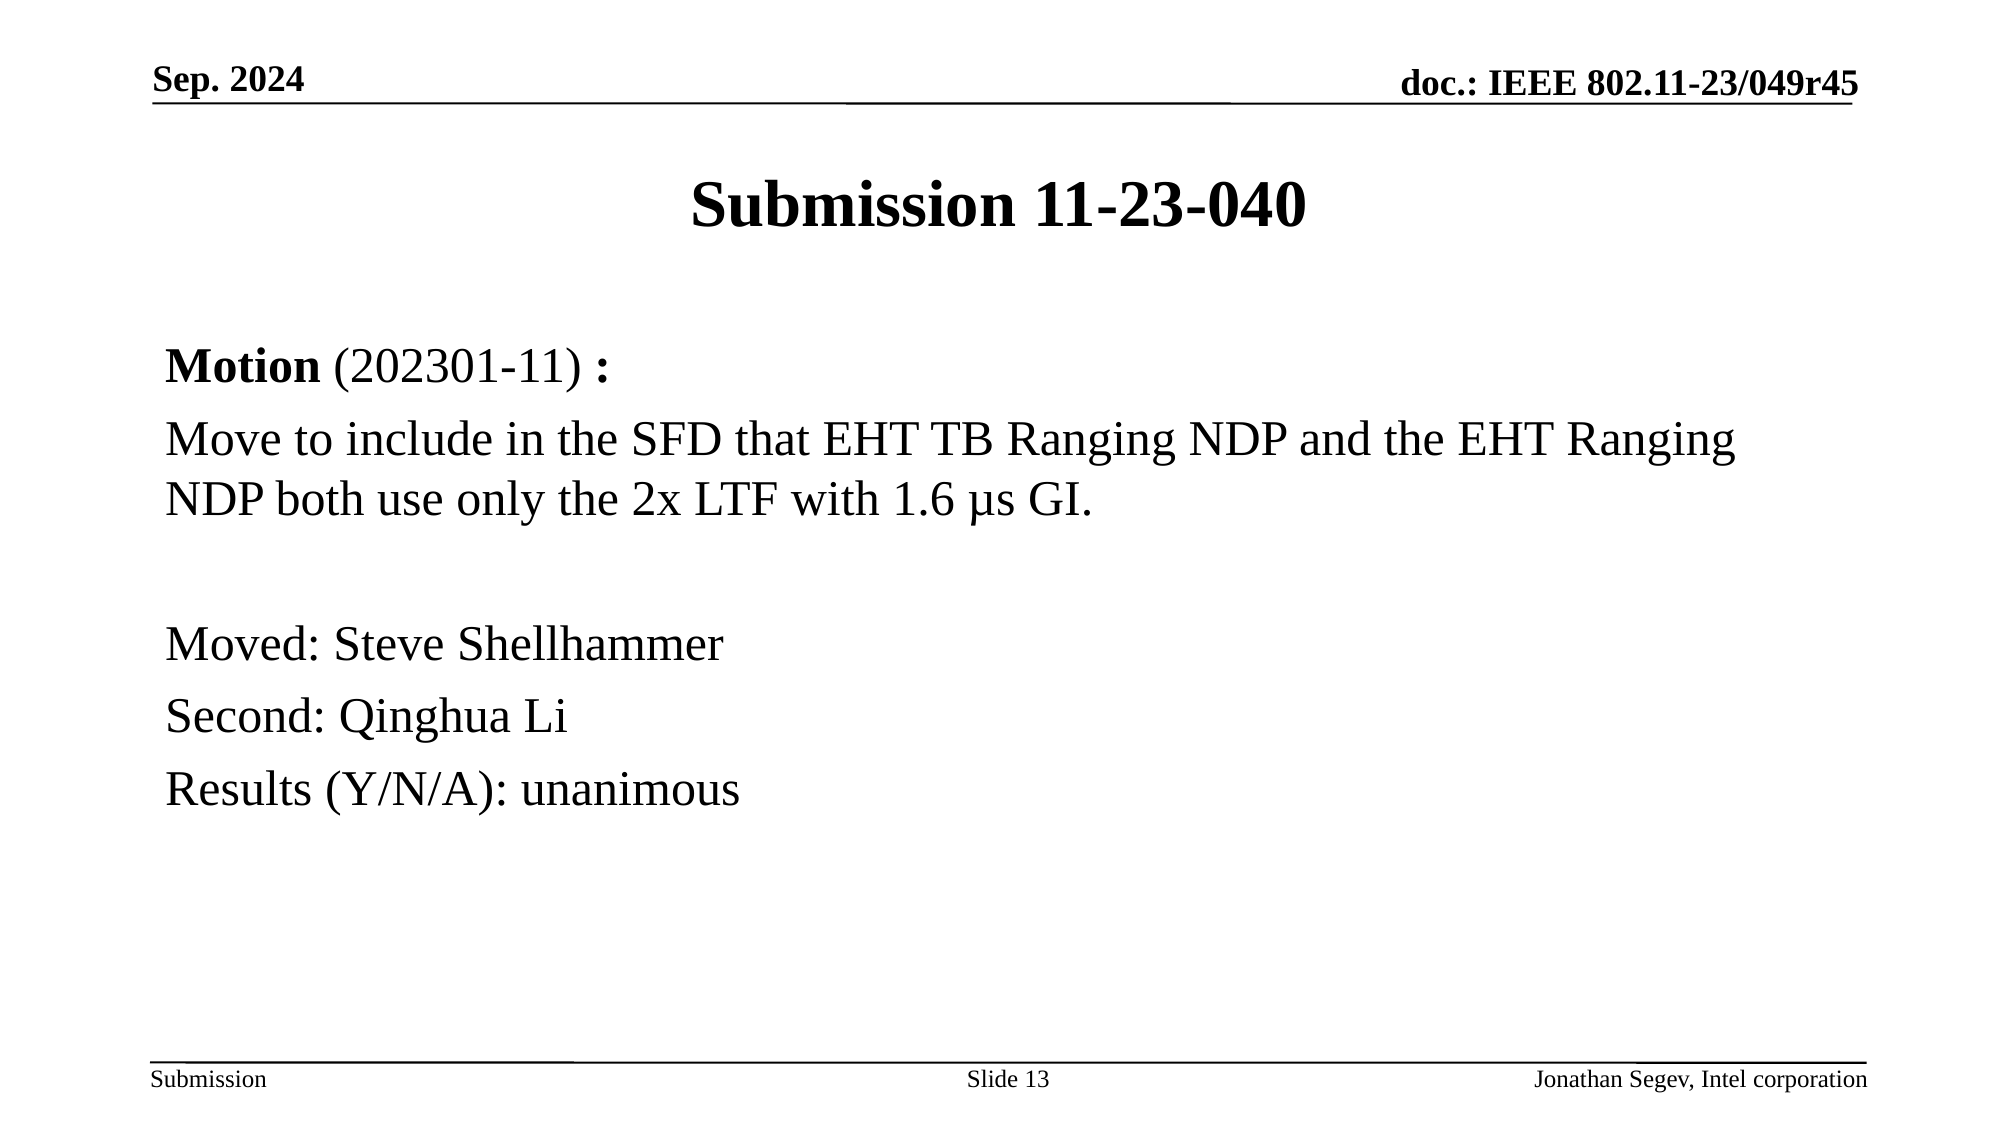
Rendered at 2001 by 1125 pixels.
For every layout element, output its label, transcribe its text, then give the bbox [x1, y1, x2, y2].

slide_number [152, 54, 563, 100]
list Motion (202301-11) : Move to include in the SFD that EHT TB Ranging NDP and the EHT Ranging NDP both use only the 2x LTF with 1.6 µs GI. Moved: Steve Shellhammer Second: Qinghua Li Results (Y/N/A): unanimous [149, 324, 1850, 1000]
footer Jonathan Segev, Intel corporation [1171, 1061, 1869, 1093]
title Submission 11-23-040 [149, 112, 1850, 288]
slide_number Slide 13 [950, 1061, 1067, 1123]
